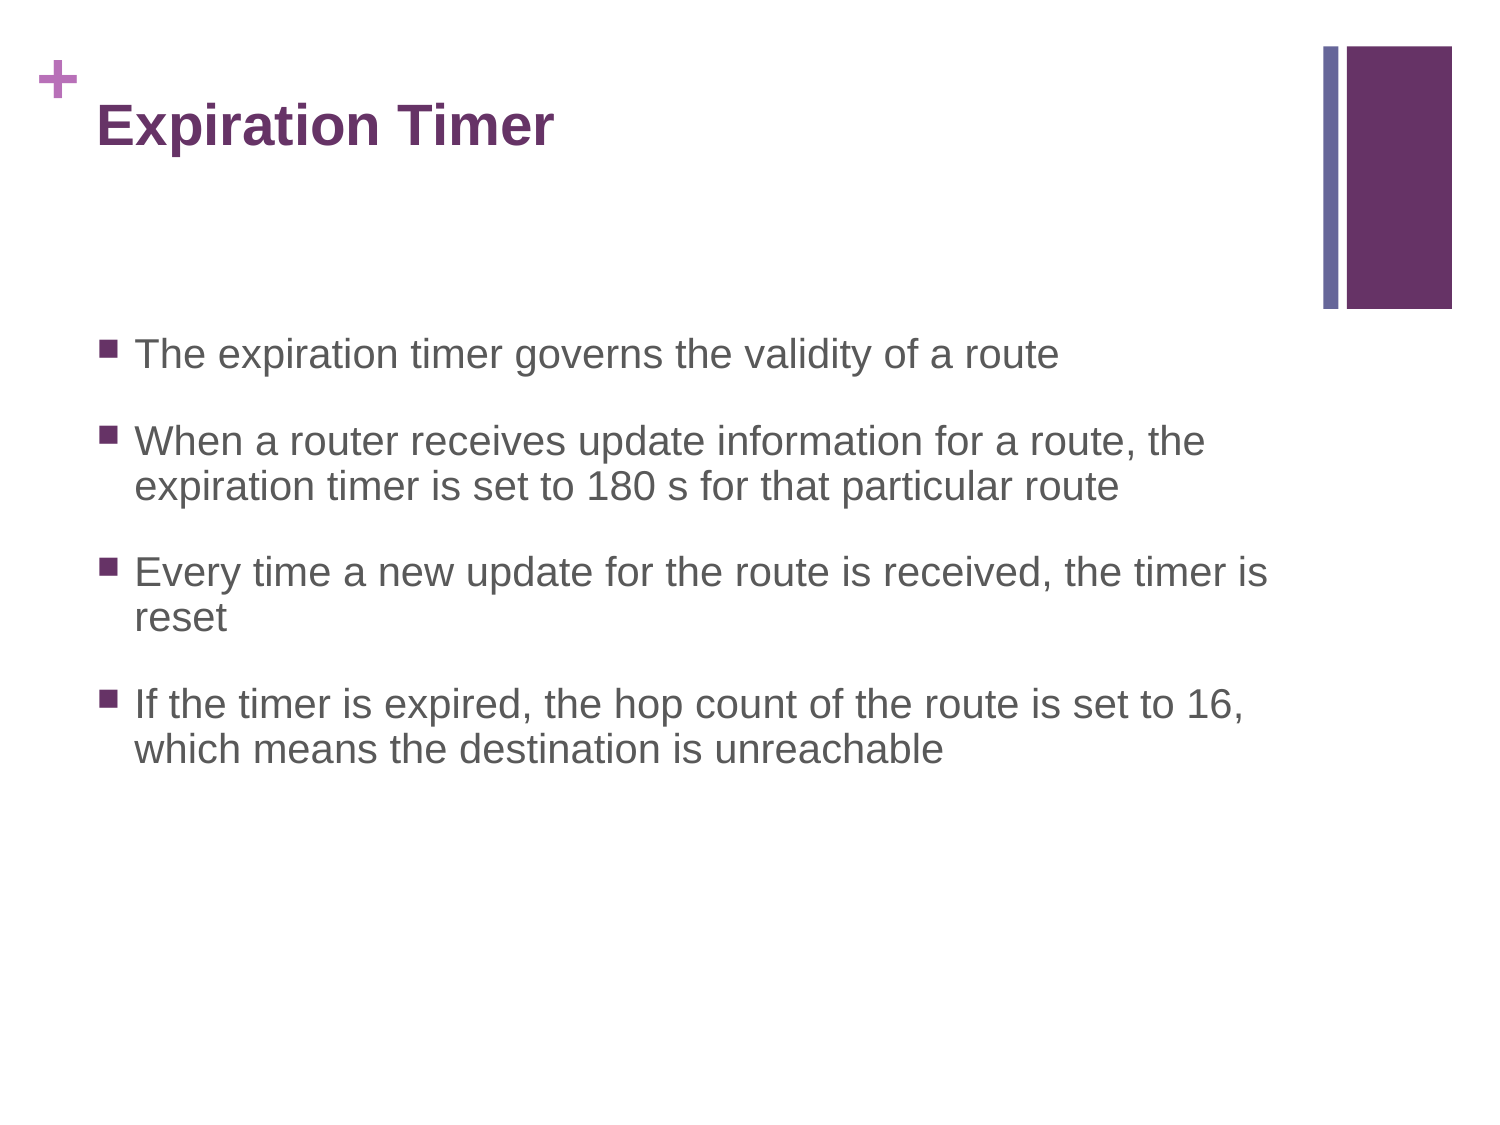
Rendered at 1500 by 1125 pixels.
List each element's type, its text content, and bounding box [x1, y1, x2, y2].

title Expiration Timer [81, 79, 1322, 263]
list The expiration timer governs the validity of a route When a router receives update information for a route, the expiration timer is set to 180 s for that particular route Every time a new update for the route is received, the timer is reset If the timer is expired, the hop count of the route is set to 16, which means the destination is unreachable [81, 324, 1322, 1005]
